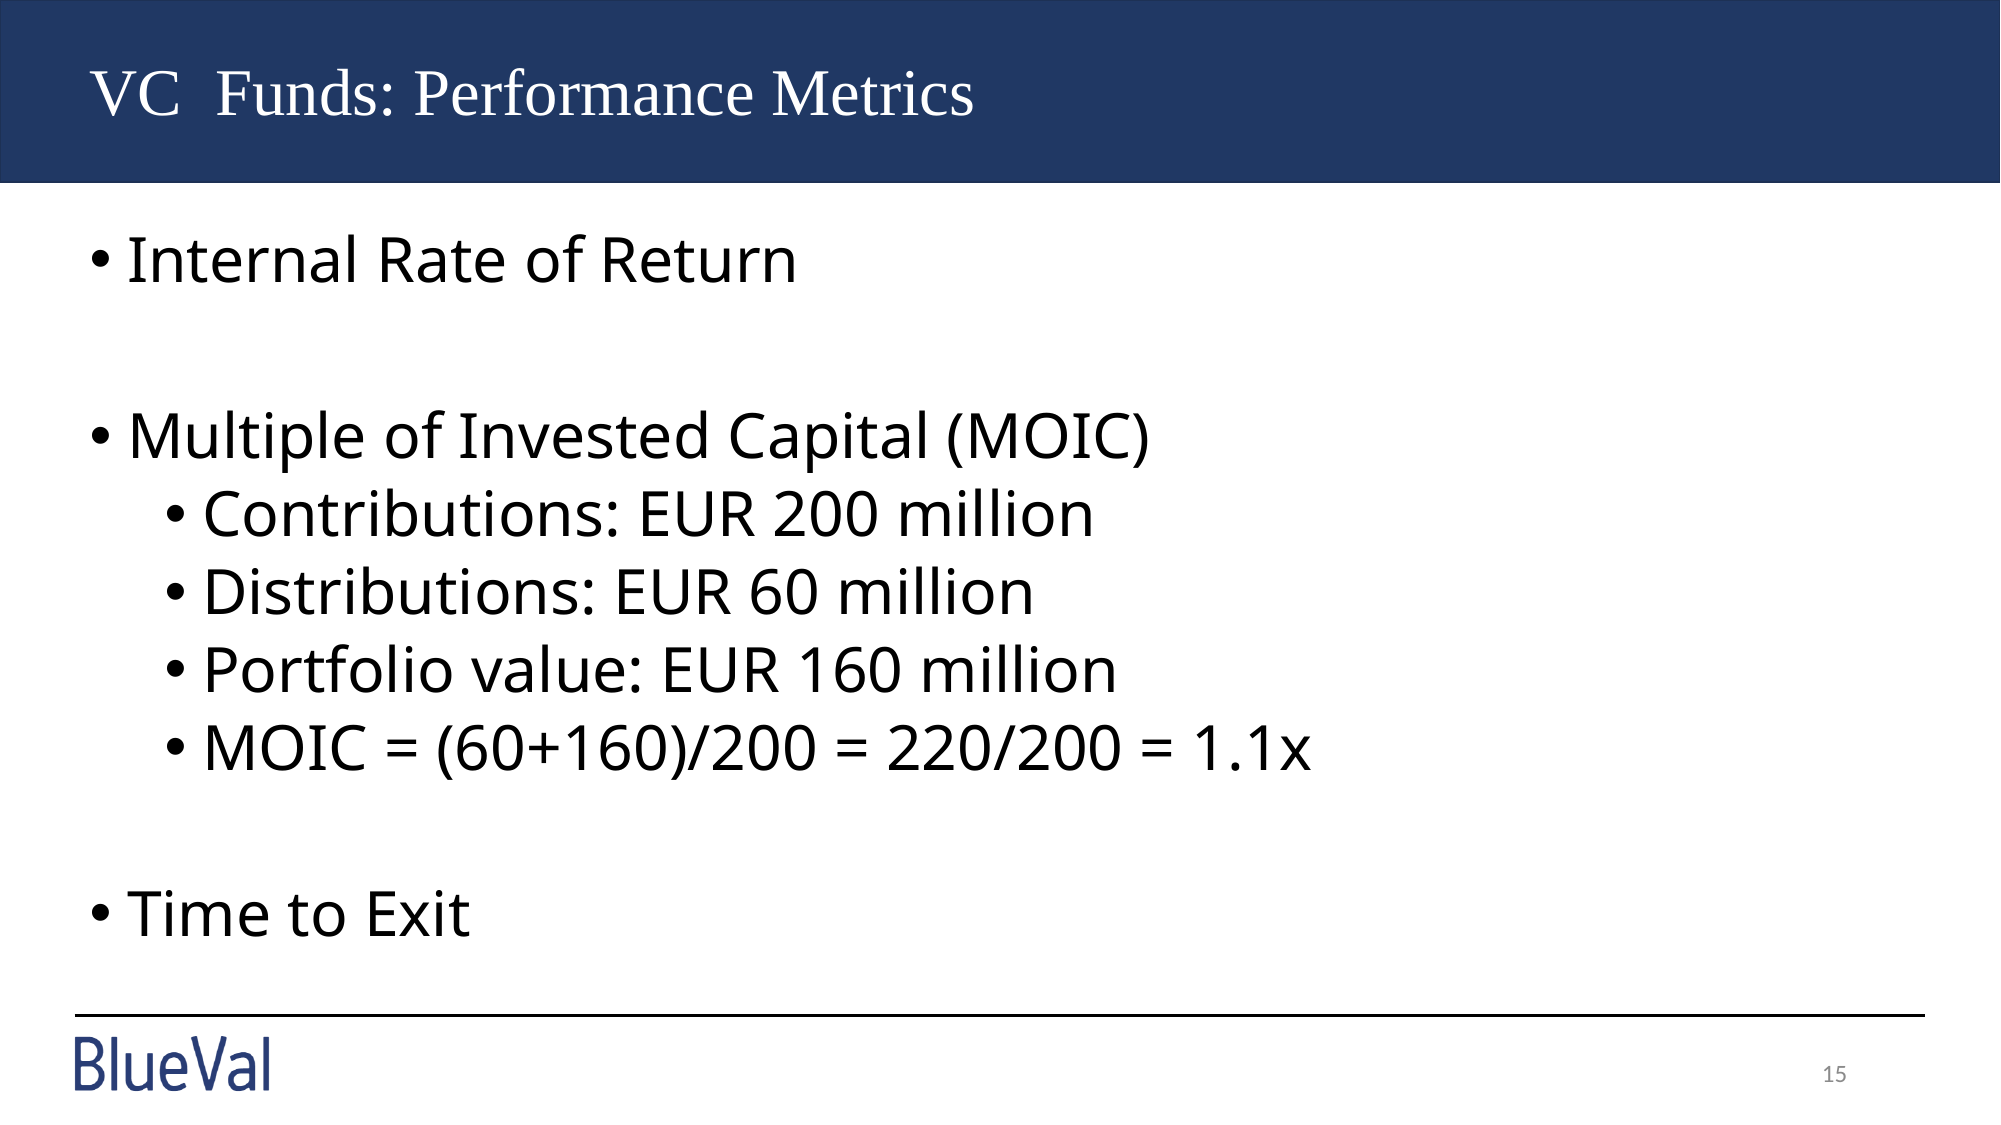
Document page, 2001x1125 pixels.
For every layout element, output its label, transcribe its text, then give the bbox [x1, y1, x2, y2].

text_box Internal Rate of Return Multiple of Invested Capital (MOIC) Contributions: EUR 200 million Distributions: EUR 60 million Portfolio value: EUR 160 million MOIC = (60+160)/200 = 220/200 = 1.1x Time to Exit [74, 220, 1668, 1008]
text_box VC Funds: Performance Metrics [74, 41, 1926, 137]
text_box [0, 0, 2000, 183]
slide_number 15 [1412, 1042, 1863, 1103]
picture [61, 1022, 285, 1102]
